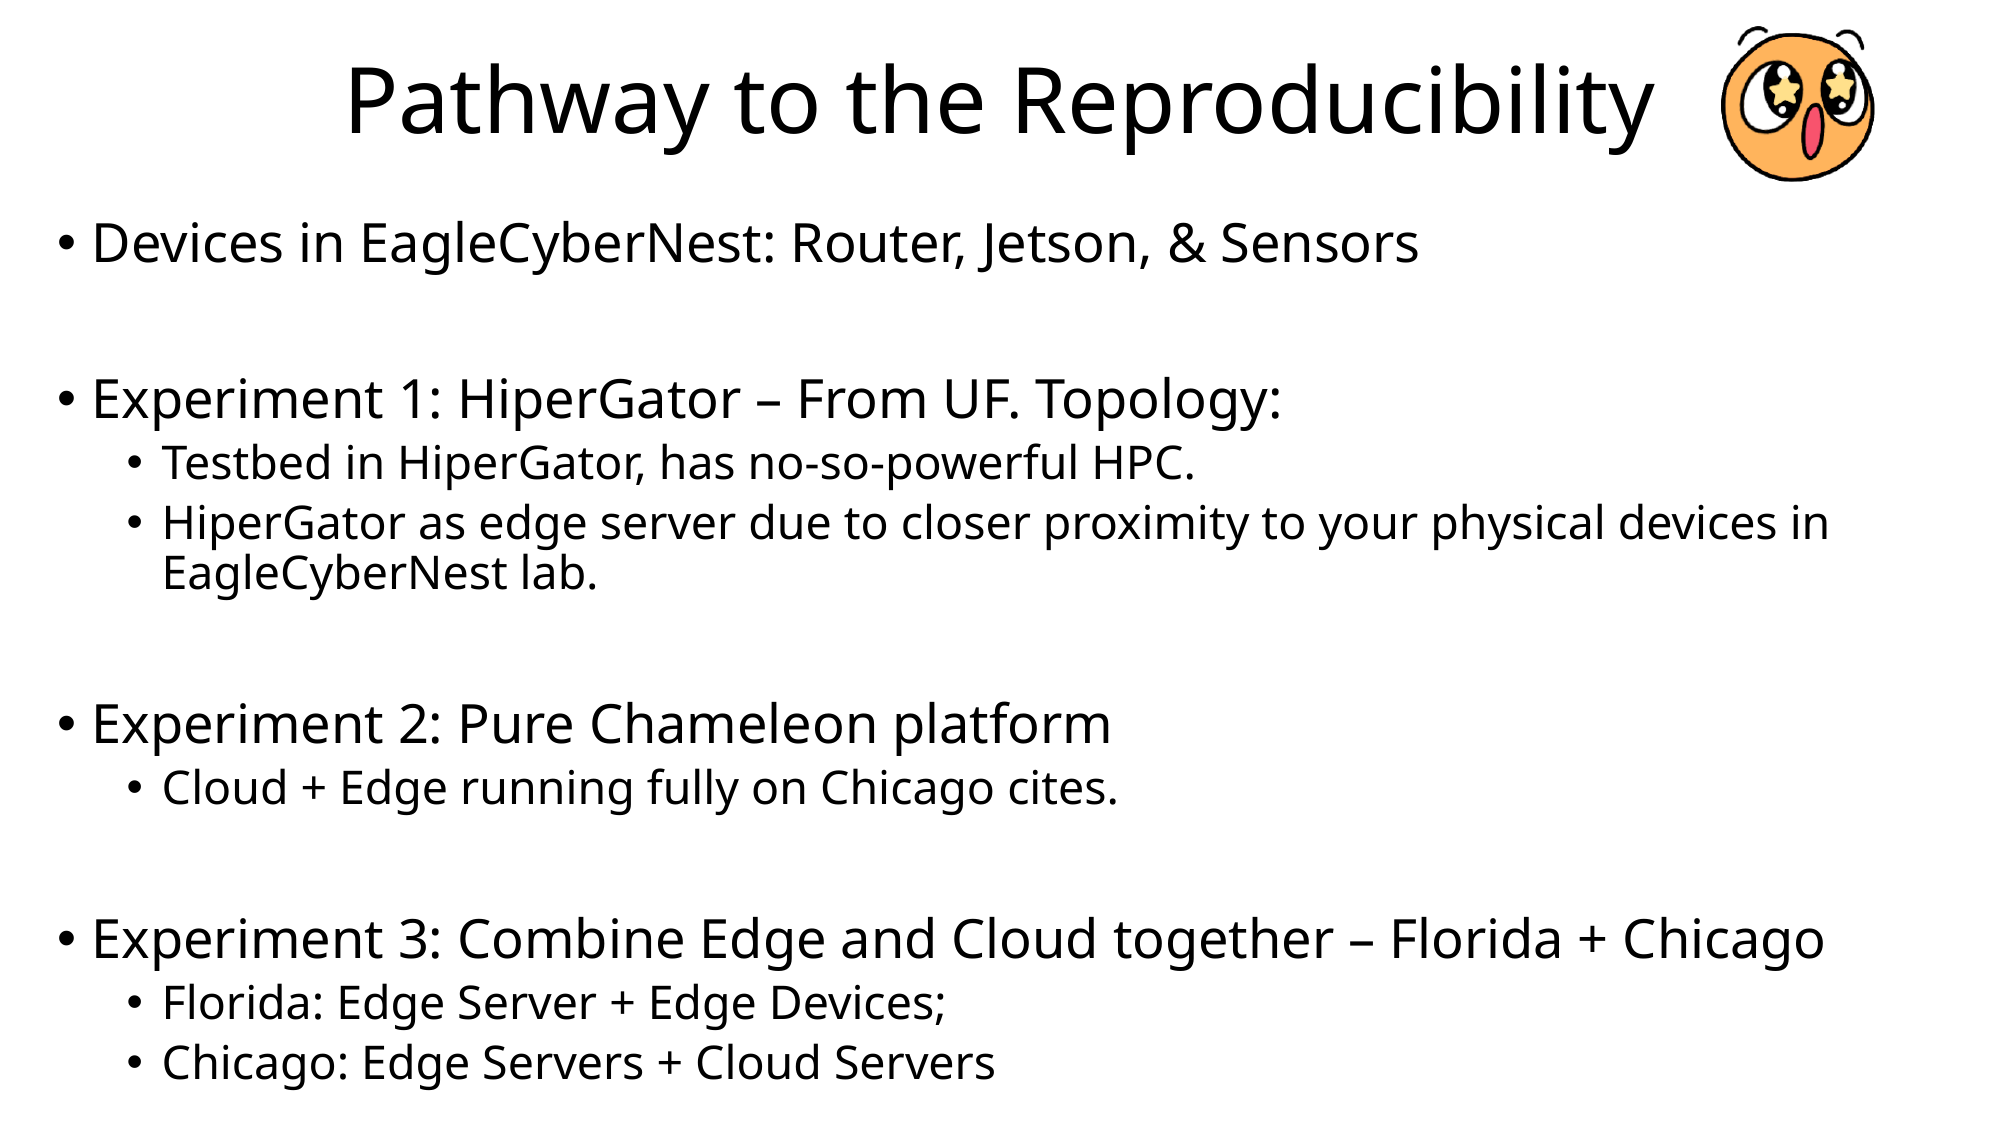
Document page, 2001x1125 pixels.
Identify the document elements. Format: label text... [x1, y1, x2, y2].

list Devices in EagleCyberNest: Router, Jetson, & Sensors Experiment 1: HiperGator – From UF. Topology: Testbed in HiperGator, has no-so-powerful HPC. HiperGator as edge server due to closer proximity to your physical devices in EagleCyberNest lab. Experiment 2: Pure Chameleon platform Cloud + Edge running fully on Chicago cites. Experiment 3: Combine Edge and Cloud together – Florida + Chicago Florida: Edge Server + Edge Devices; Chicago: Edge Servers + Cloud Servers [41, 208, 2000, 1098]
picture [1719, 26, 1875, 182]
title Pathway to the Reproducibility [0, 0, 2000, 209]
